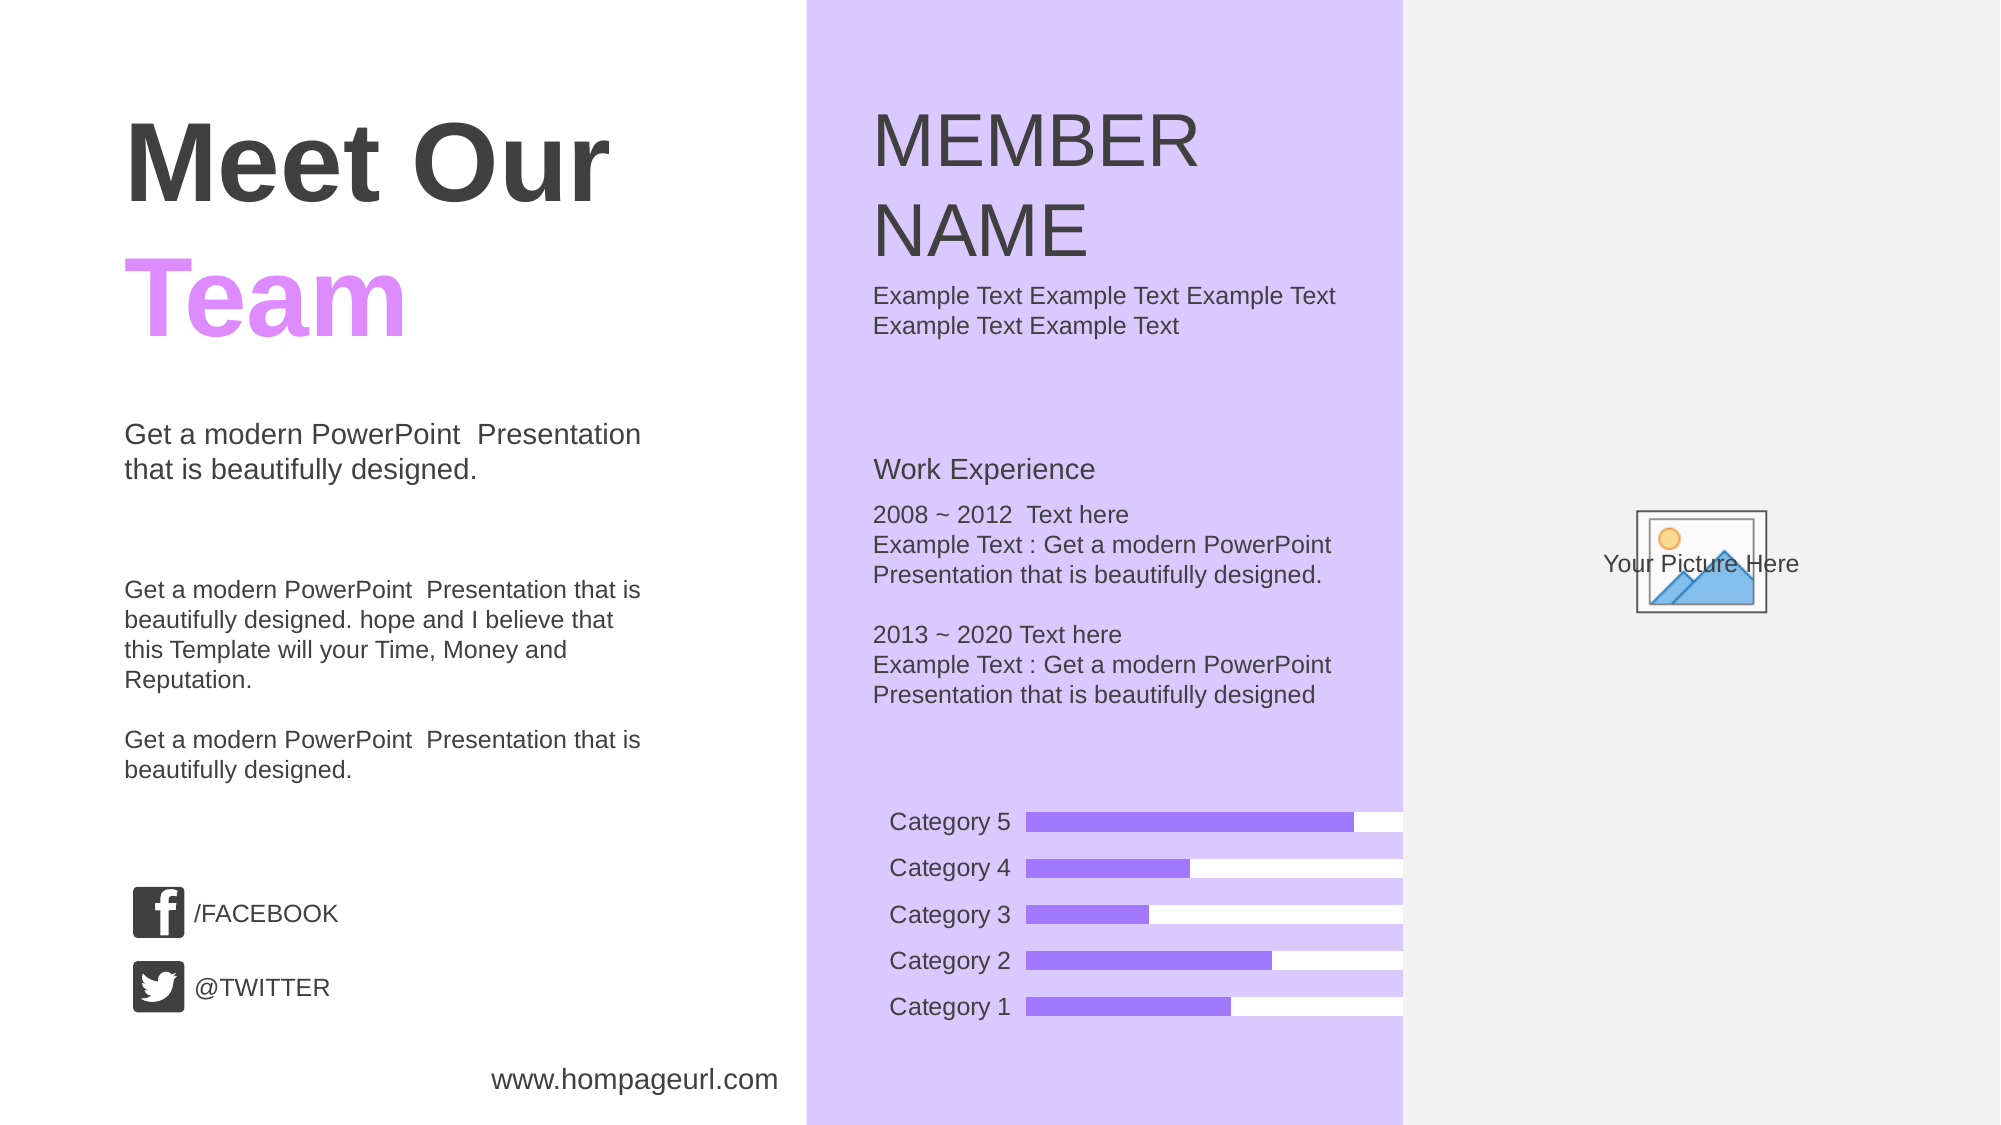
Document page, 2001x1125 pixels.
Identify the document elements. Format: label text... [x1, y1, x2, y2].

text_box Example Text Example Text Example Text Example Text Example Text [858, 272, 1358, 347]
picture [1403, 0, 2000, 1125]
text_box @TWITTER [186, 964, 381, 1009]
text_box Get a modern PowerPoint Presentation that is beautifully designed. hope and I believe that this Template will your Time, Money and Reputation. Get a modern PowerPoint Presentation that is beautifully designed. [109, 566, 670, 791]
text_box Work Experience [858, 443, 1111, 494]
text_box MEMBER NAME [858, 83, 1358, 272]
text_box [132, 885, 186, 939]
text_box [132, 960, 186, 1014]
text_box /FACEBOOK [186, 889, 381, 935]
text_box 2008 ~ 2012 Text here Example Text : Get a modern PowerPoint Presentation that is beautifully designed. 2013 ~ 2020 Text here Example Text : Get a modern PowerPoint Presentation that is beautifully designed [858, 491, 1358, 716]
chart [858, 776, 1403, 1053]
text_box Meet Our Team [109, 82, 727, 367]
text_box Get a modern PowerPoint Presentation that is beautifully designed. [109, 408, 670, 493]
text_box www.hompageurl.com [444, 1053, 794, 1103]
